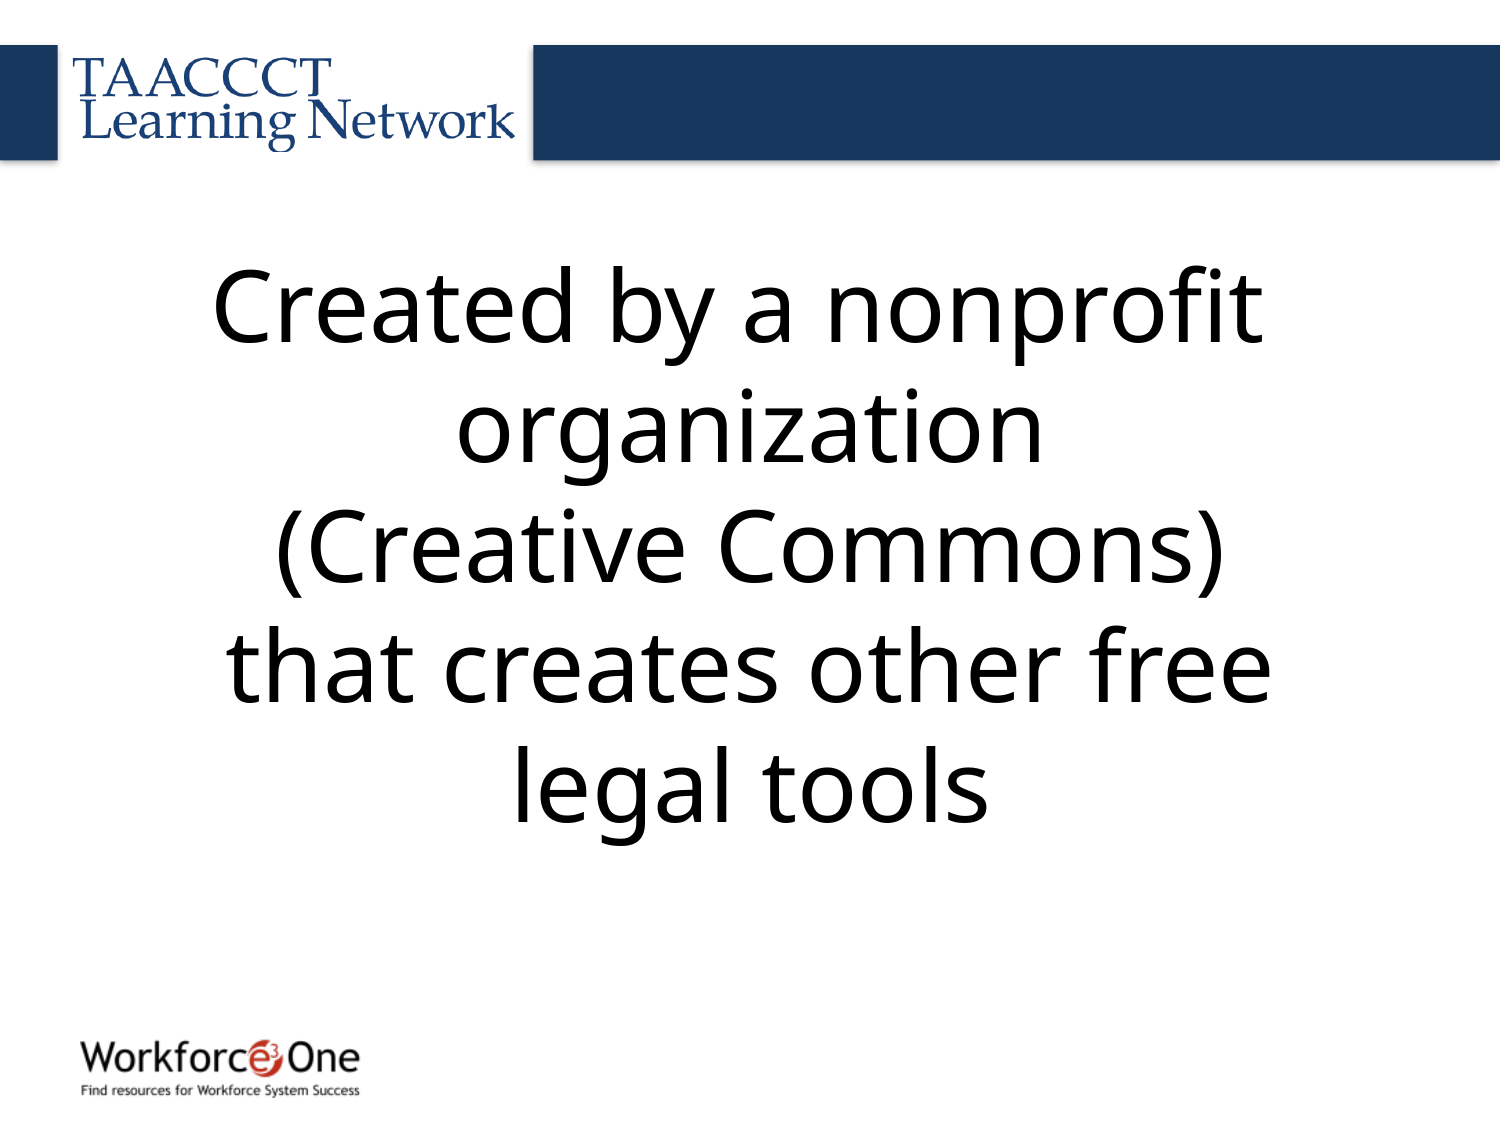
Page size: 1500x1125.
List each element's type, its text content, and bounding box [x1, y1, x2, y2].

text_box Created by a nonprofit organization (Creative Commons) that creates other free legal tools [172, 235, 1330, 970]
picture [57, 989, 384, 1125]
